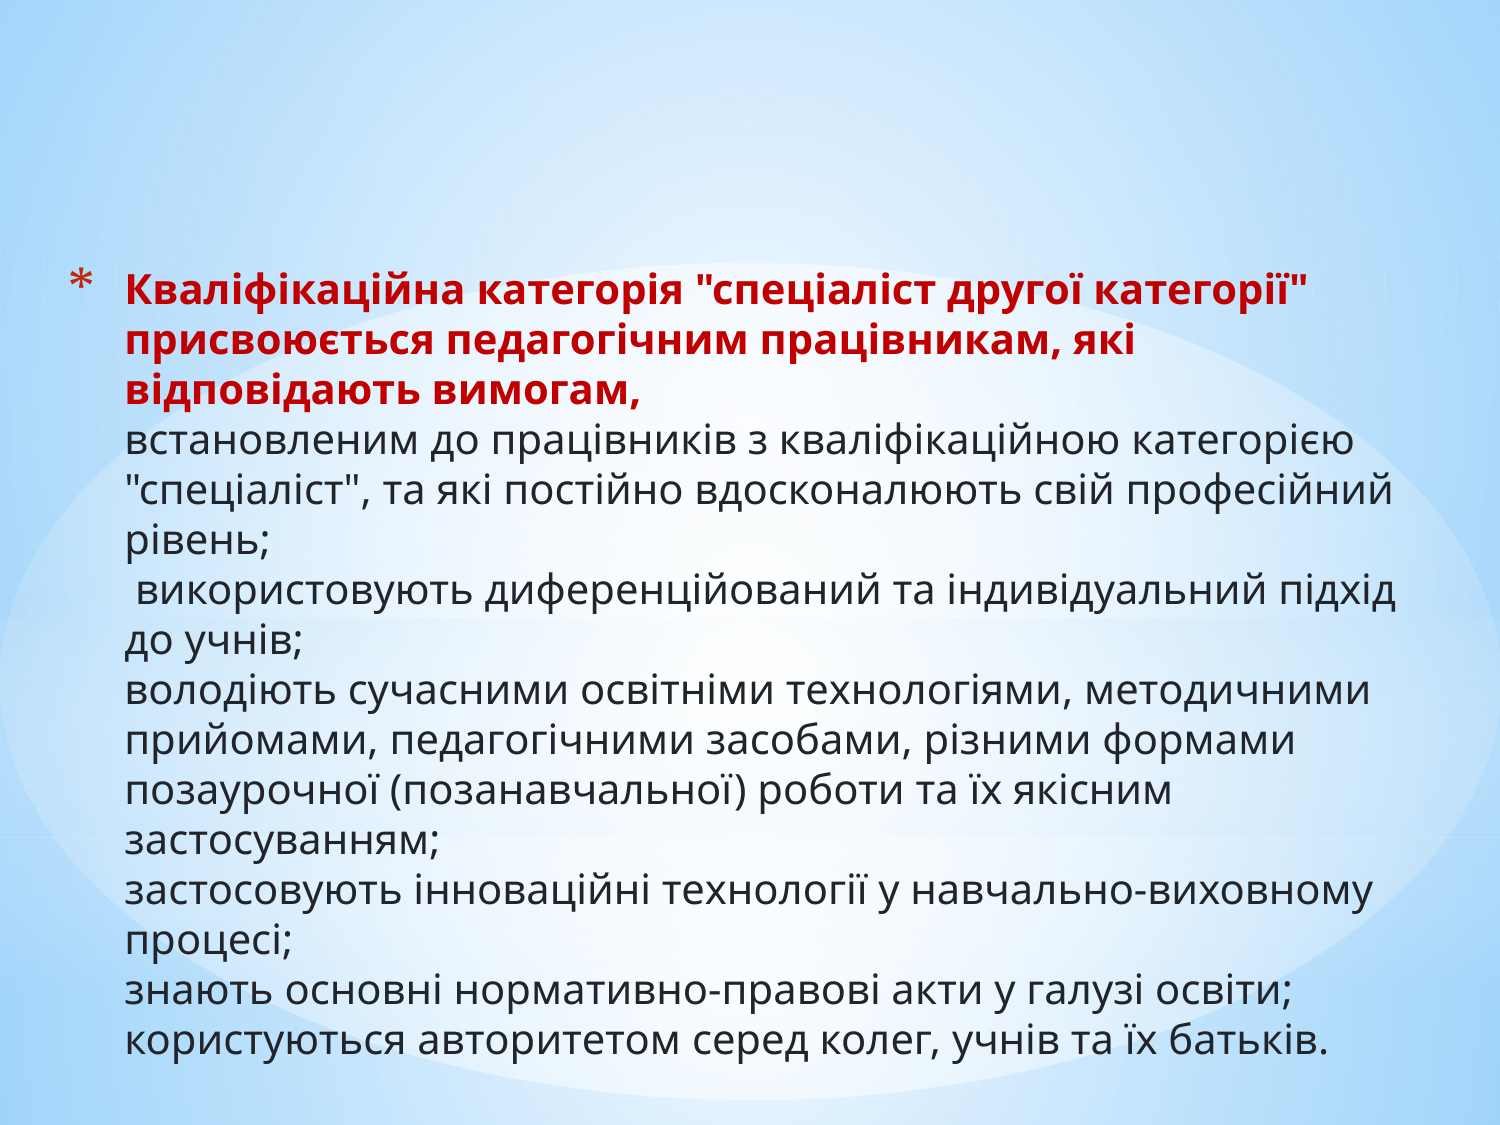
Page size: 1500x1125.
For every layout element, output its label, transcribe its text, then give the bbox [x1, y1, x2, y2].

title Кваліфікаційна категорія "спеціаліст другої категорії" присвоюється педагогічним працівникам, які відповідають вимогам, встановленим до працівників з кваліфікаційною категорією "спеціаліст", та які постійно вдосконалюють свій професійний рівень; використовують диференційований та індивідуальний підхід до учнів; володіють сучасними освітніми технологіями, методичними прийомами, педагогічними засобами, різними формами позаурочної (позанавчальної) роботи та їх якісним застосуванням; застосовують інноваційні технології у навчально-виховному процесі; знають основні нормативно-правові акти у галузі освіти; користуються авторитетом серед колег, учнів та їх батьків. [53, 255, 1436, 1071]
